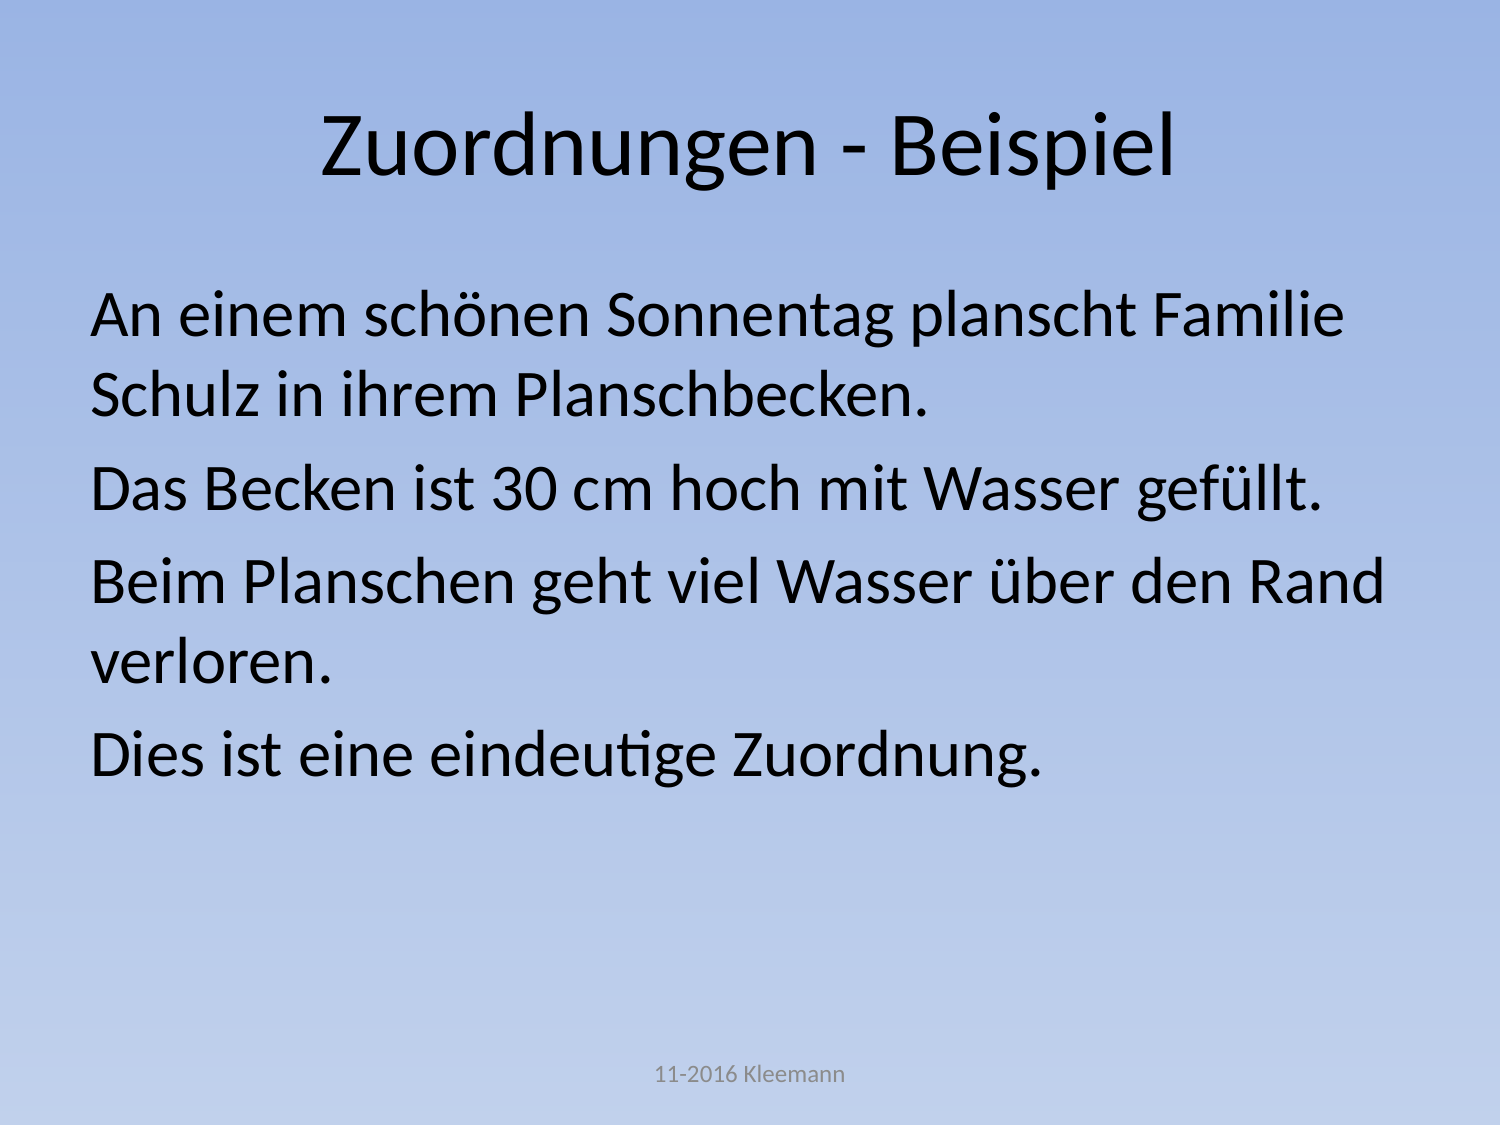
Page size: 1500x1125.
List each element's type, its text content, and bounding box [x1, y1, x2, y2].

title Zuordnungen - Beispiel [75, 45, 1425, 233]
list An einem schönen Sonnentag planscht Familie Schulz in ihrem Planschbecken. Das Becken ist 30 cm hoch mit Wasser gefüllt. Beim Planschen geht viel Wasser über den Rand verloren. Dies ist eine eindeutige Zuordnung. [75, 262, 1425, 1005]
footer 11-2016 Kleemann [512, 1042, 988, 1103]
